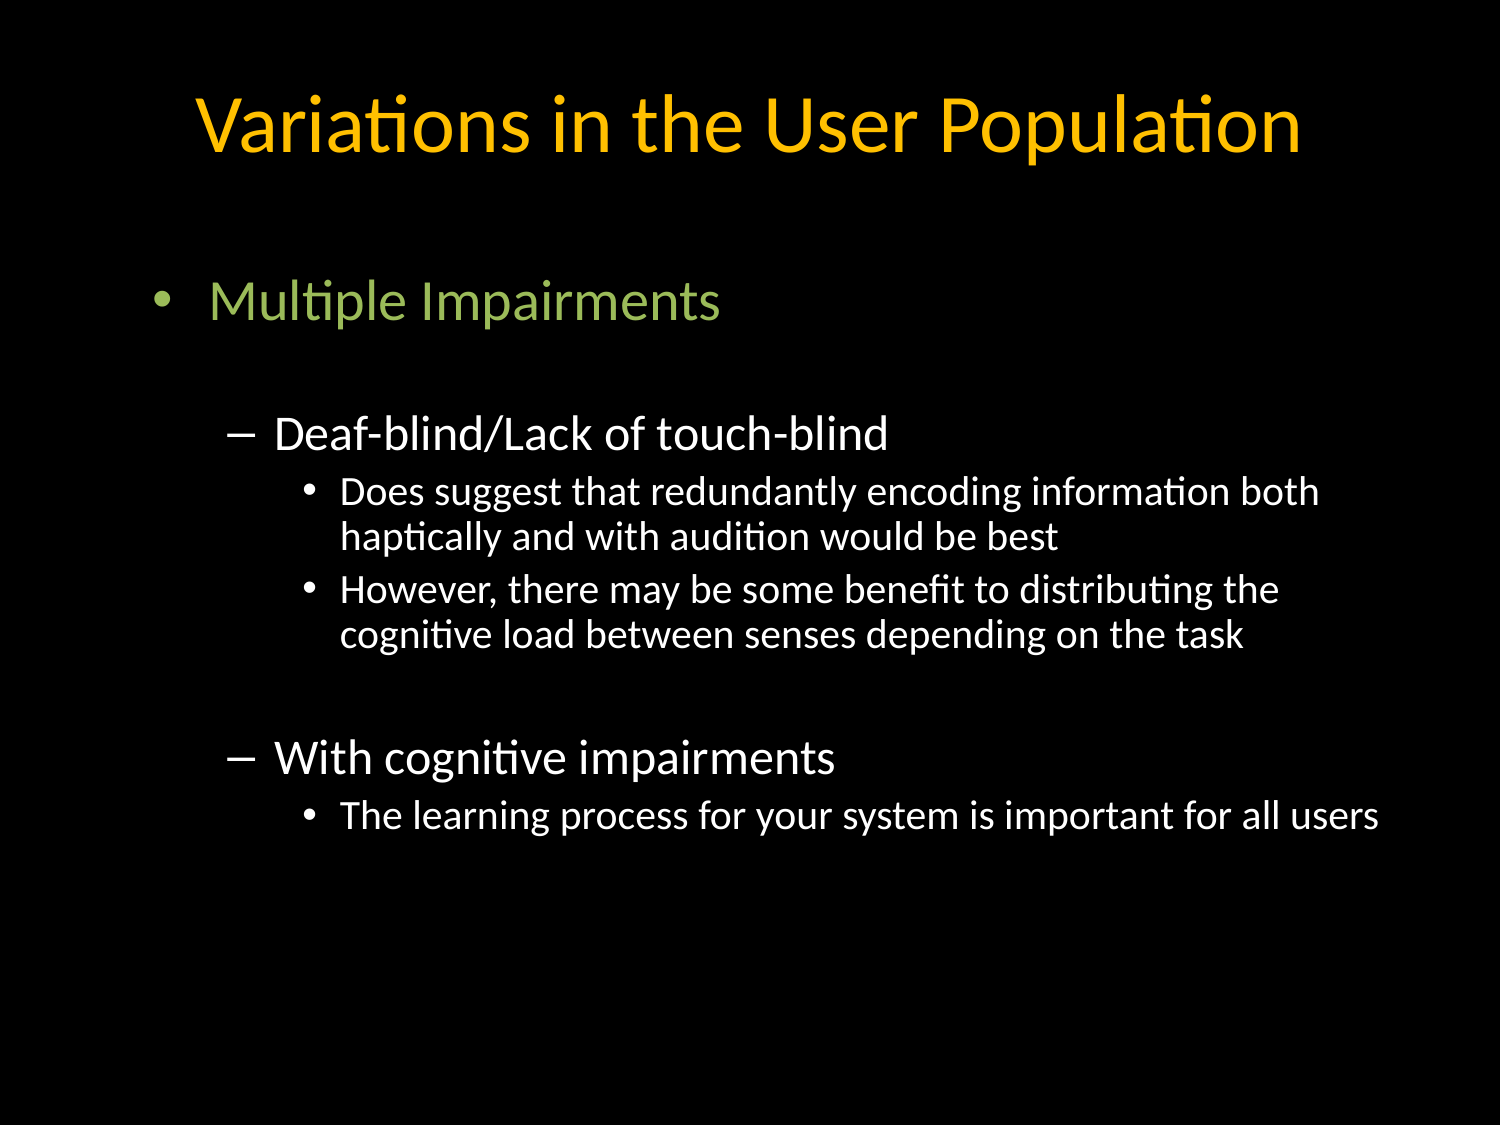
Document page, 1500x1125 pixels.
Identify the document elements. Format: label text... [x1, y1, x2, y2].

list Multiple Impairments Deaf-blind/Lack of touch-blind Does suggest that redundantly encoding information both haptically and with audition would be best However, there may be some benefit to distributing the cognitive load between senses depending on the task With cognitive impairments The learning process for your system is important for all users [137, 262, 1400, 938]
title Variations in the User Population [74, 24, 1426, 213]
